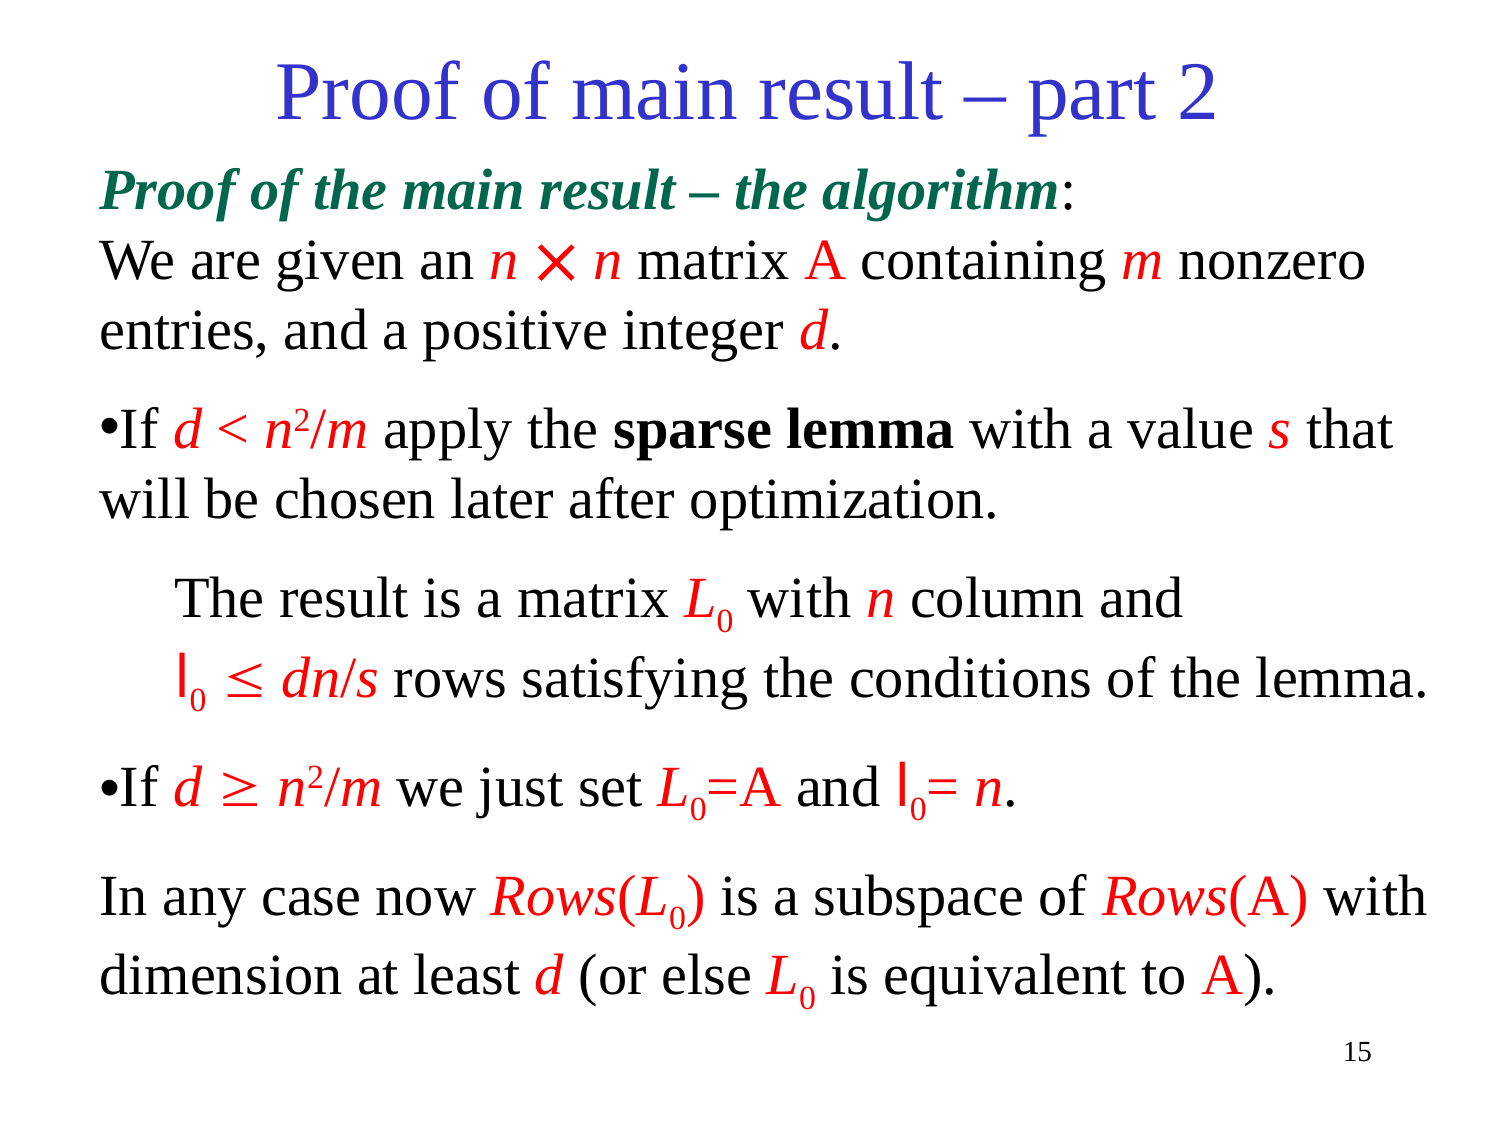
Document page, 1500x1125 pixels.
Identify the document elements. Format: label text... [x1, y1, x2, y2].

slide_number 15 [1074, 1024, 1388, 1101]
title Proof of main result – part 2 [37, 30, 1459, 142]
text_box Proof of the main result – the algorithm: We are given an n  n matrix A containing m nonzero entries, and a positive integer d. If d < n2/m apply the sparse lemma with a value s that will be chosen later after optimization. The result is a matrix L0 with n column and l0  dn/s rows satisfying the conditions of the lemma. If d  n2/m we just set L0=A and l0= n. In any case now Rows(L0) is a subspace of Rows(A) with dimension at least d (or else L0 is equivalent to A). [56, 143, 1500, 1024]
